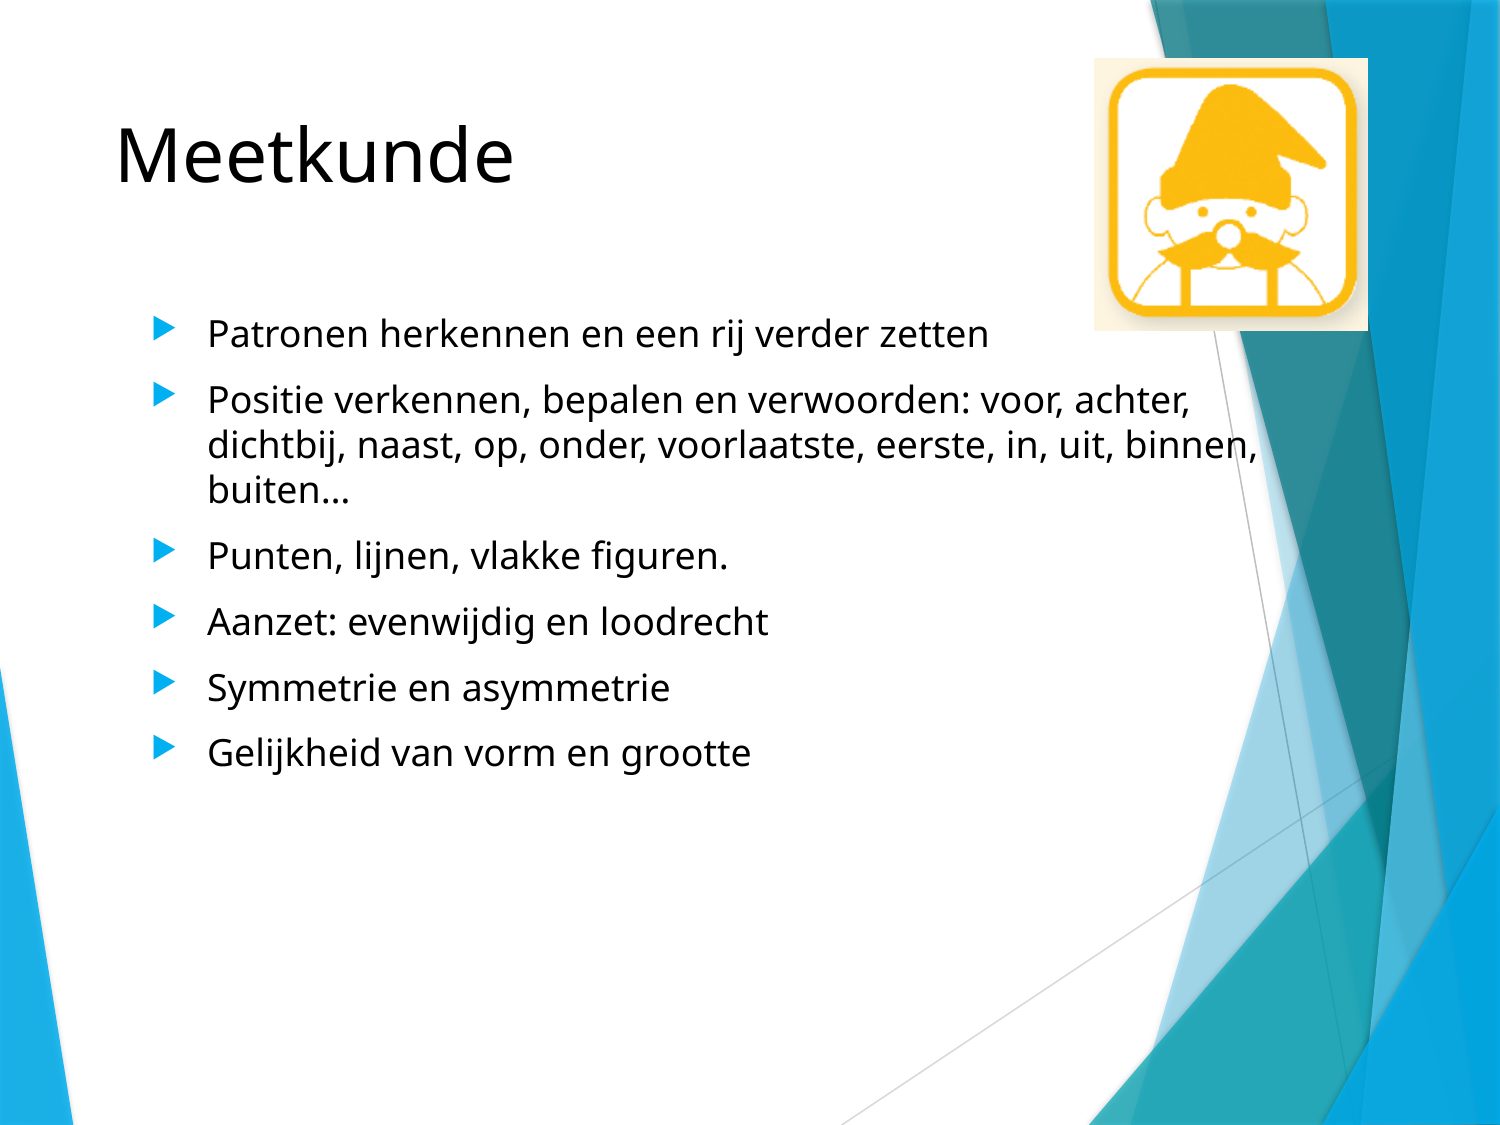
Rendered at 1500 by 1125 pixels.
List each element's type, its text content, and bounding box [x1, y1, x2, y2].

picture [1093, 58, 1369, 332]
title Meetkunde [99, 99, 1088, 317]
list Patronen herkennen en een rij verder zetten Positie verkennen, bepalen en verwoorden: voor, achter, dichtbij, naast, op, onder, voorlaatste, eerste, in, uit, binnen, buiten… Punten, lijnen, vlakke figuren. Aanzet: evenwijdig en loodrecht Symmetrie en asymmetrie Gelijkheid van vorm en grootte [135, 302, 1353, 1024]
